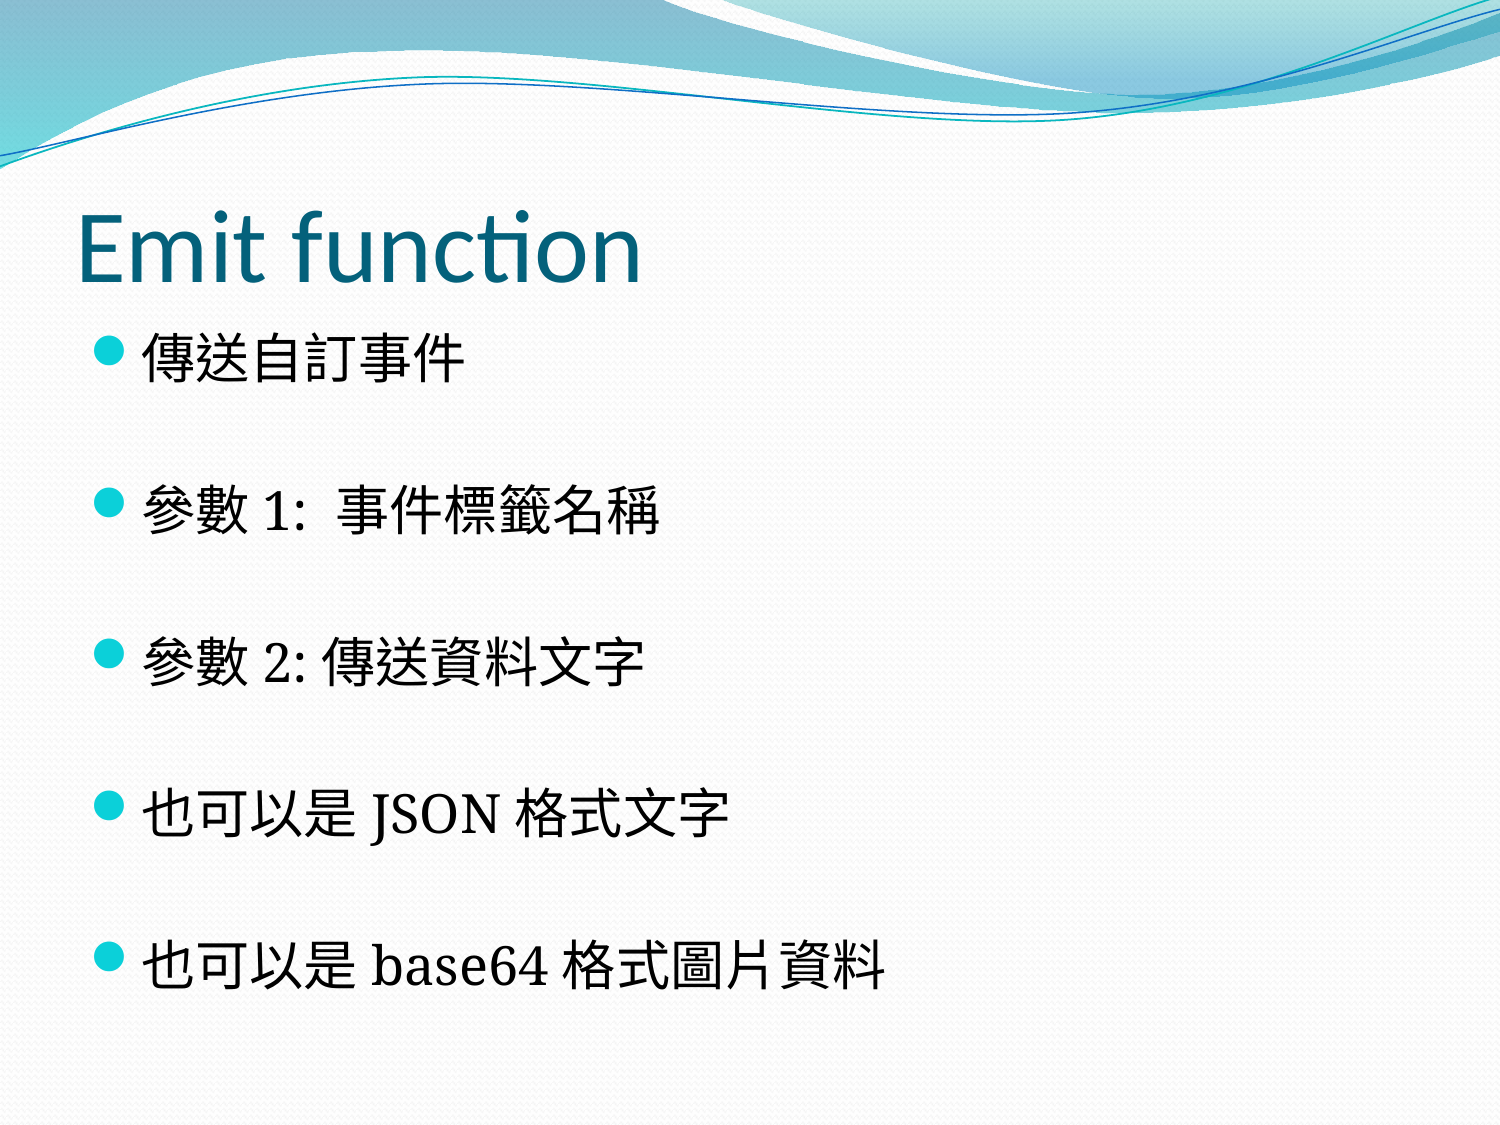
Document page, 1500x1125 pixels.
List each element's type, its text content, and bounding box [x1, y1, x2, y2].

list 傳送自訂事件 參數1: 事件標籤名稱 參數2:傳送資料文字 也可以是JSON格式文字 也可以是base64格式圖片資料 [75, 317, 1425, 1038]
title Emit function [75, 115, 1425, 303]
